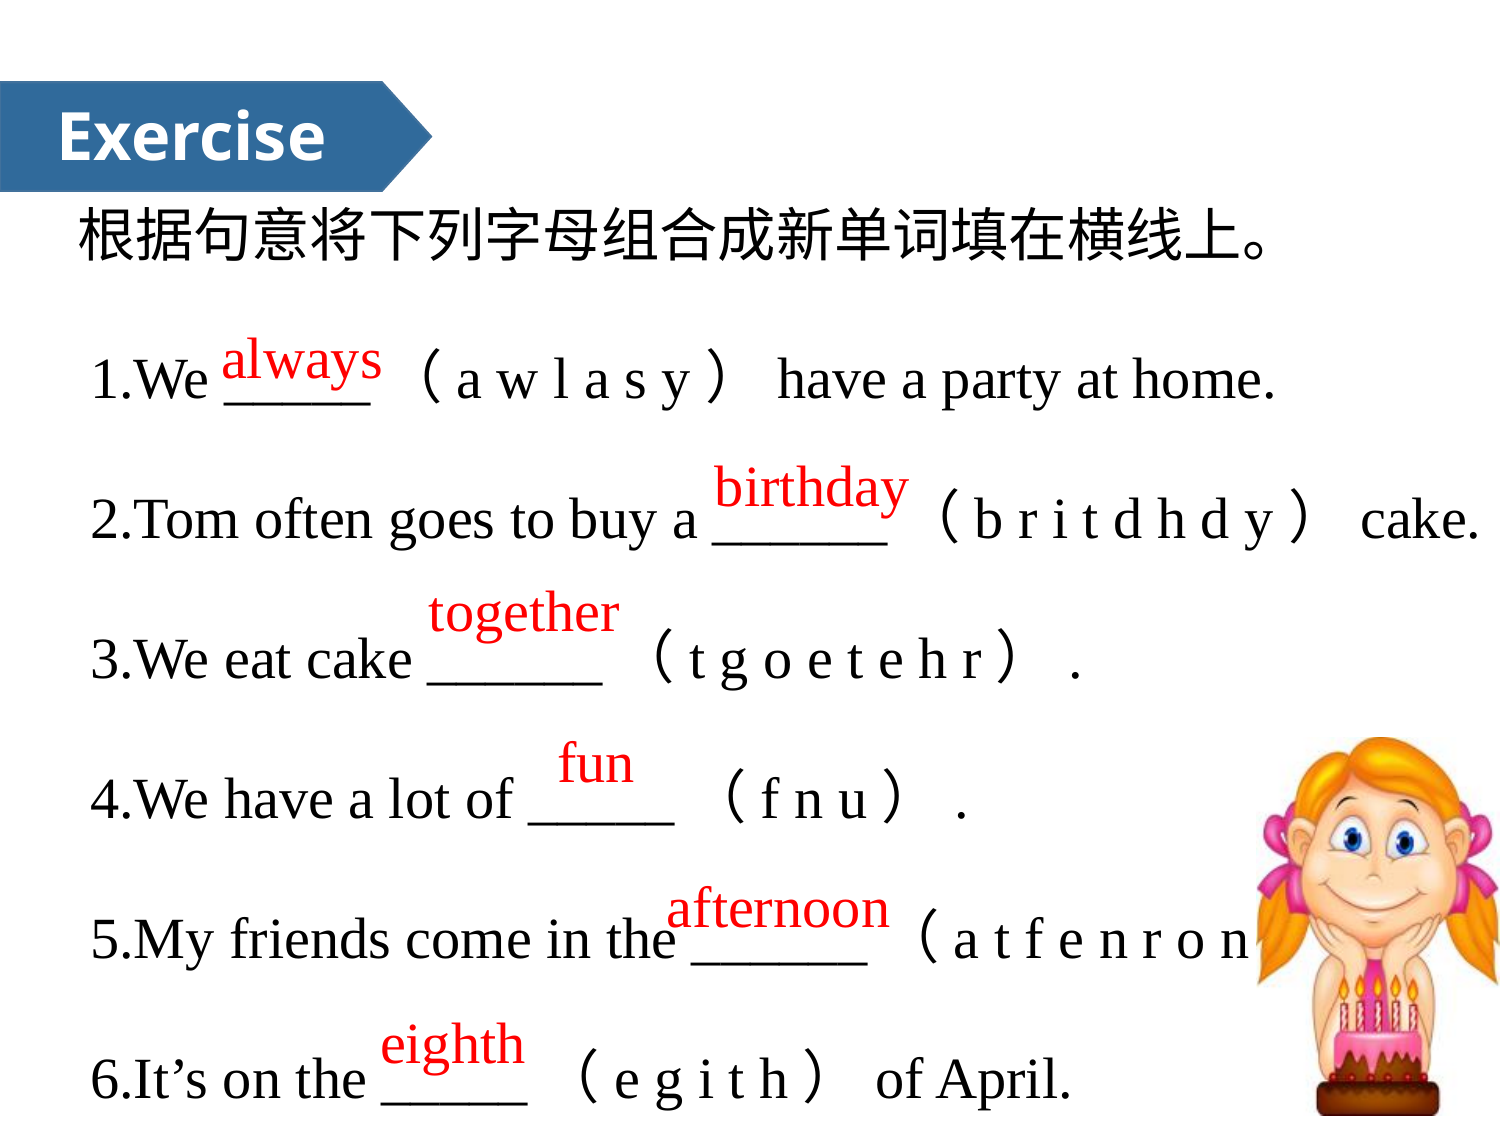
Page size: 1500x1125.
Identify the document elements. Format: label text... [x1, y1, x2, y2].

text_box birthday [700, 440, 940, 526]
text_box together [414, 565, 650, 651]
title Exercise [41, 95, 497, 178]
text_box fun [542, 717, 651, 802]
picture [1256, 737, 1500, 1116]
text_box 1.We _____（a w l a s y）have a party at home. 2.Tom often goes to buy a ______（b r i t d h d y）cake. 3.We eat cake ______（t g o e t e h r）. 4.We have a lot of _____（f n u）. 5.My friends come in the ______（a t f e n r o n o）. 6.It’s on the _____（e g i t h）of April. [75, 262, 1500, 1118]
text_box afternoon [652, 861, 921, 947]
text_box 根据句意将下列字母组合成新单词填在横线上。 [62, 190, 1316, 276]
text_box eighth [365, 997, 542, 1083]
text_box always [206, 312, 398, 398]
